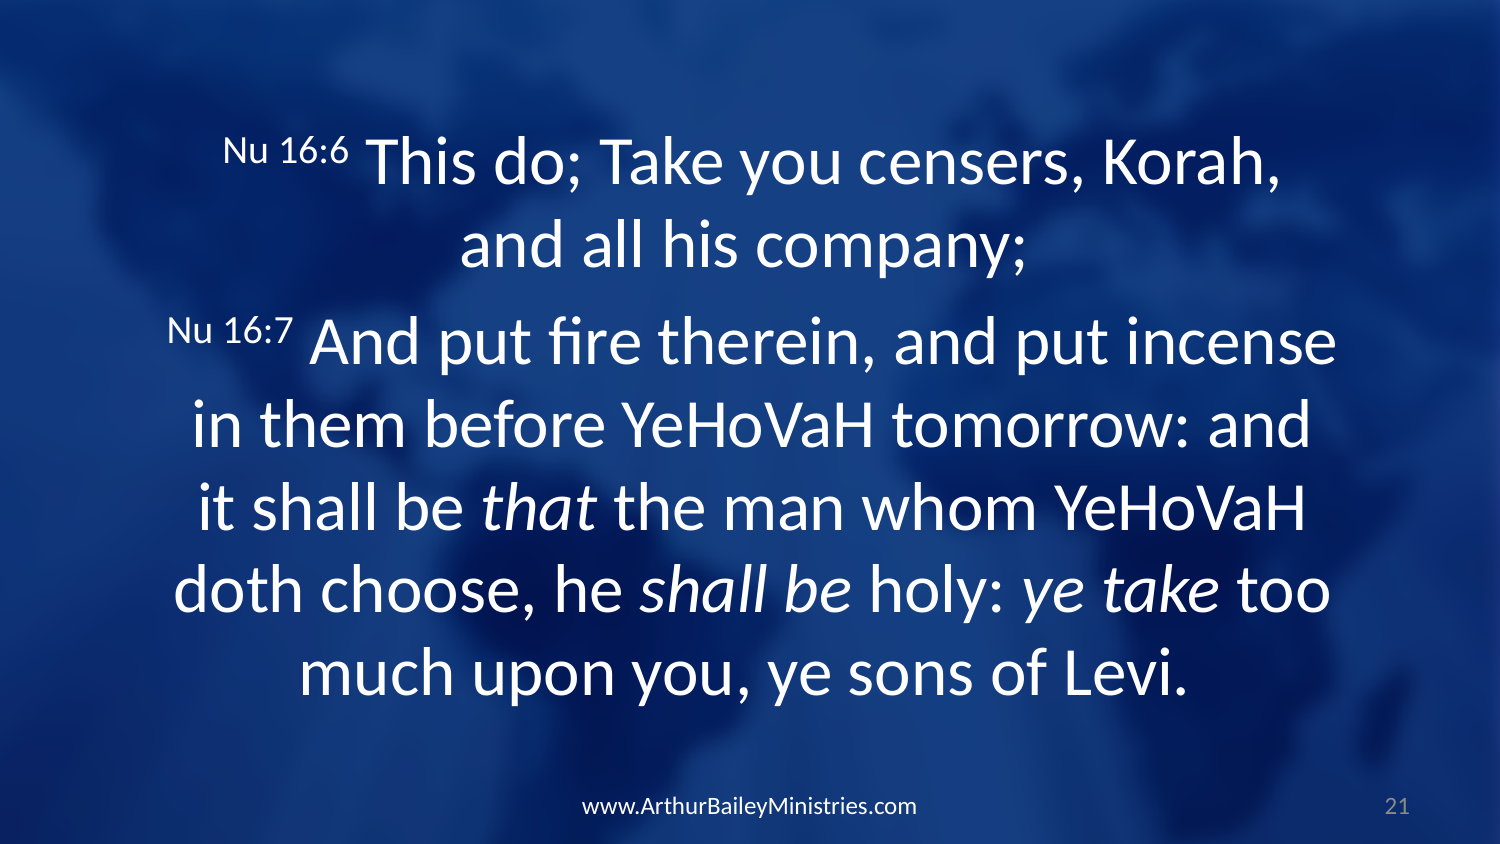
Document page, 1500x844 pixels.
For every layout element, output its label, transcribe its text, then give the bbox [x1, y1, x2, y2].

list Nu 16:6 This do; Take you censers, Korah, and all his company; Nu 16:7 And put fire therein, and put incense in them before YeHoVaH tomorrow: and it shall be that the man whom YeHoVaH doth choose, he shall be holy: ye take too much upon you, ye sons of Levi. [151, 107, 1355, 741]
footer www.ArthurBaileyMinistries.com [512, 782, 988, 827]
slide_number 21 [1074, 782, 1425, 827]
picture [0, 0, 1500, 844]
